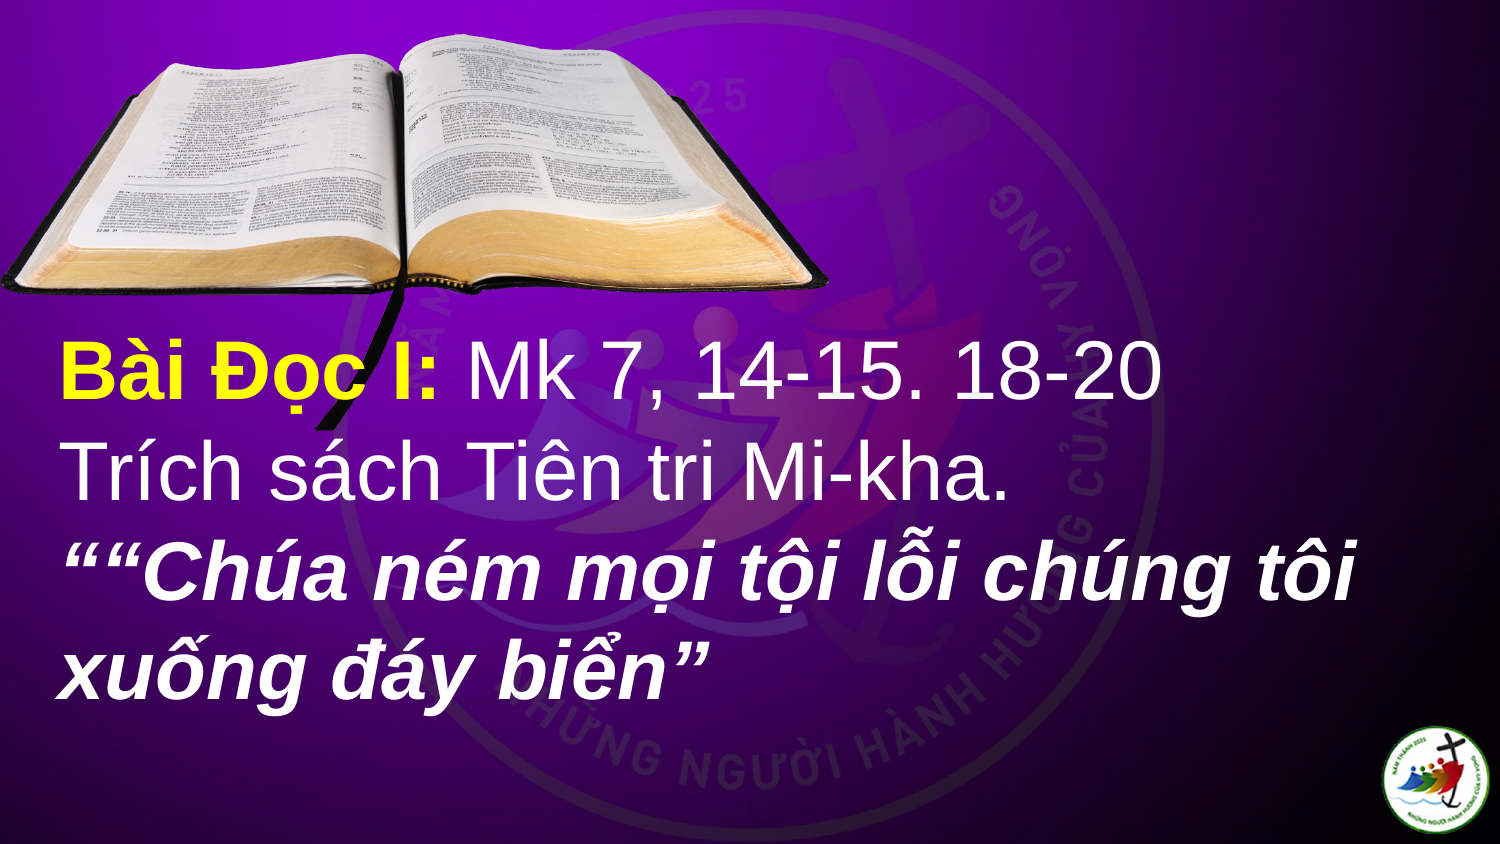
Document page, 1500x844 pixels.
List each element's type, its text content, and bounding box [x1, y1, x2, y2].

text_box Bài Ðọc I: Mk 7, 14-15. 18-20 Trích sách Tiên tri Mi-kha. ““Chúa ném mọi tội lỗi chúng tôi xuống đáy biển” [43, 309, 1457, 724]
picture [0, 0, 1500, 844]
